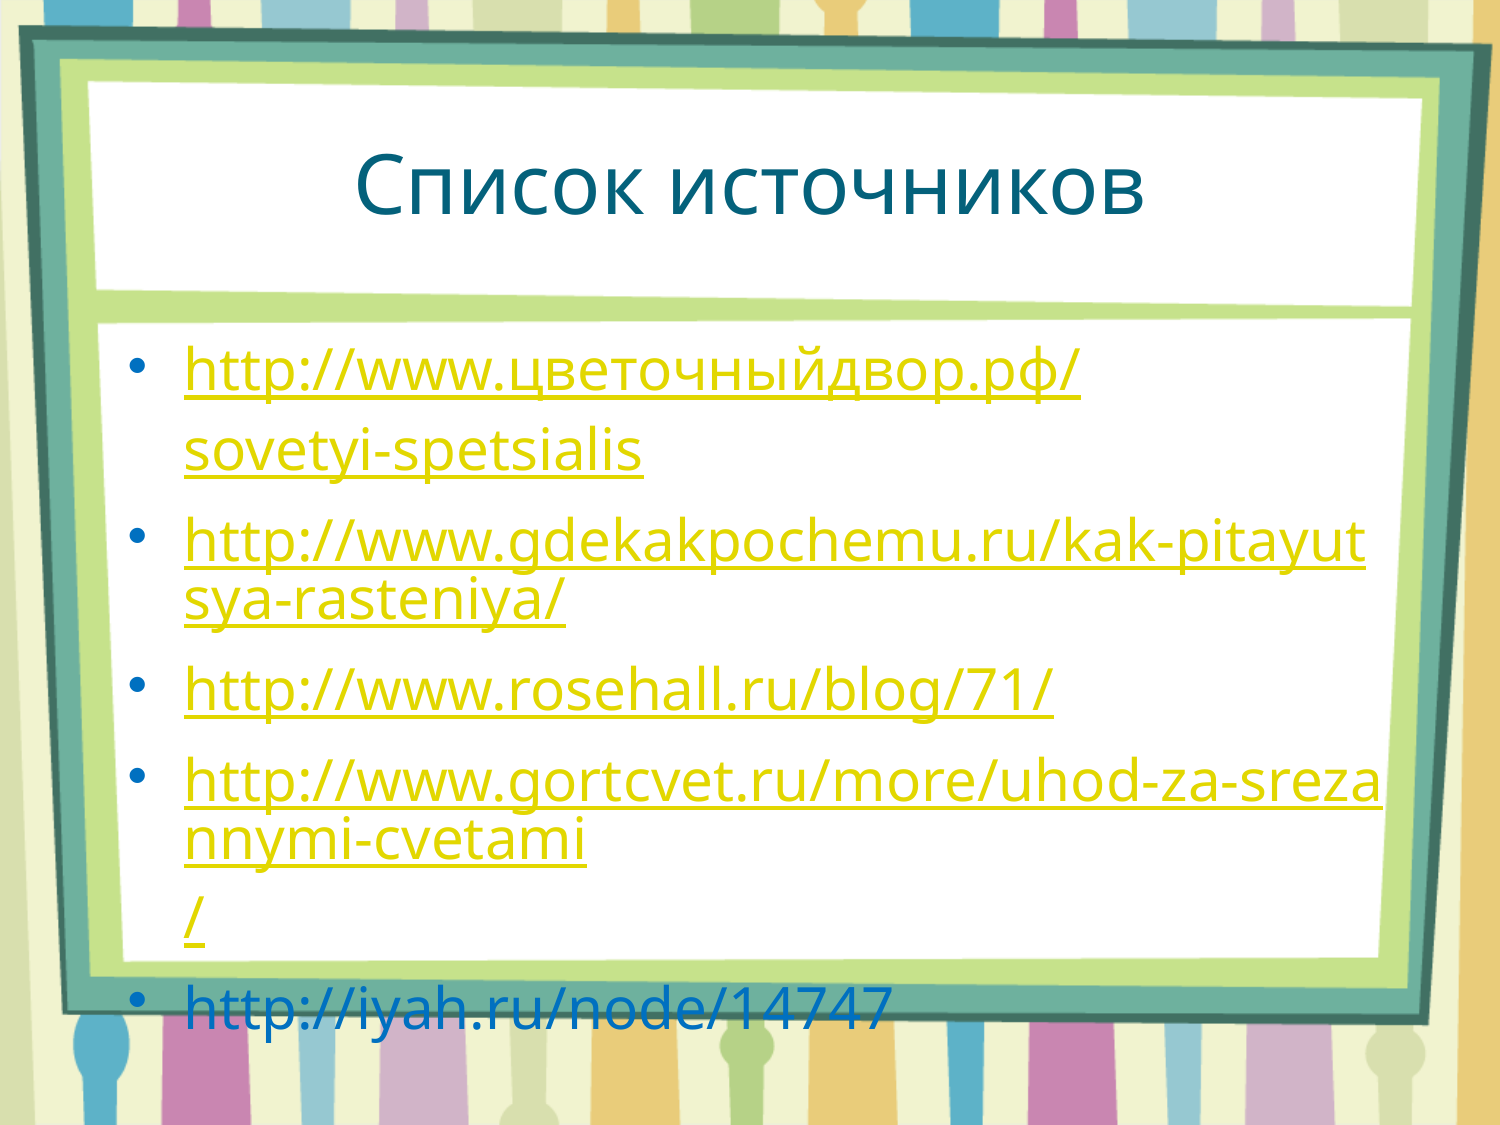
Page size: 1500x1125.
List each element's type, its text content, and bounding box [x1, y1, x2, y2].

list http://www.цветочныйдвор.рф/sovetyi-spetsialis http://www.gdekakpochemu.ru/kak-pitayutsya-rasteniya/ http://www.rosehall.ru/blog/71/ http://www.gortcvet.ru/more/uhod-za-srezannymi-cvetami/ http://iyah.ru/node/14747 [112, 324, 1401, 1006]
picture [0, 0, 1500, 1125]
title Список источников [74, 87, 1426, 276]
